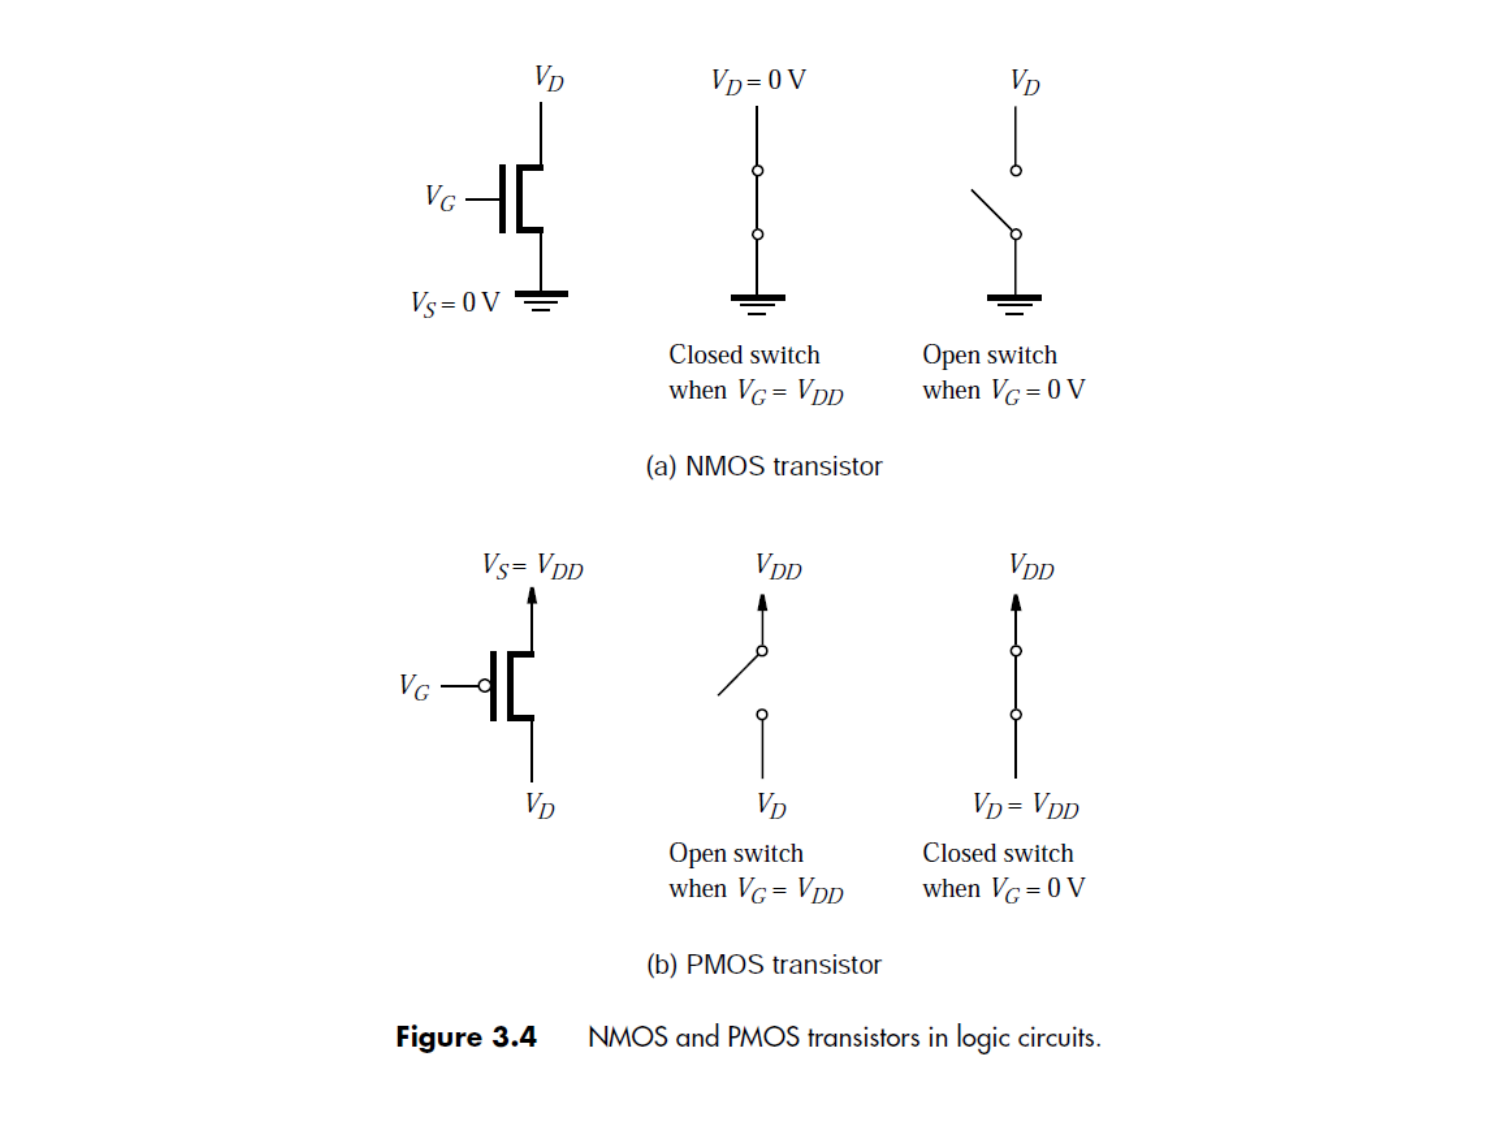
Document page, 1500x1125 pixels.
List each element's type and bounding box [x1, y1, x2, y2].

picture [329, 37, 1171, 1064]
